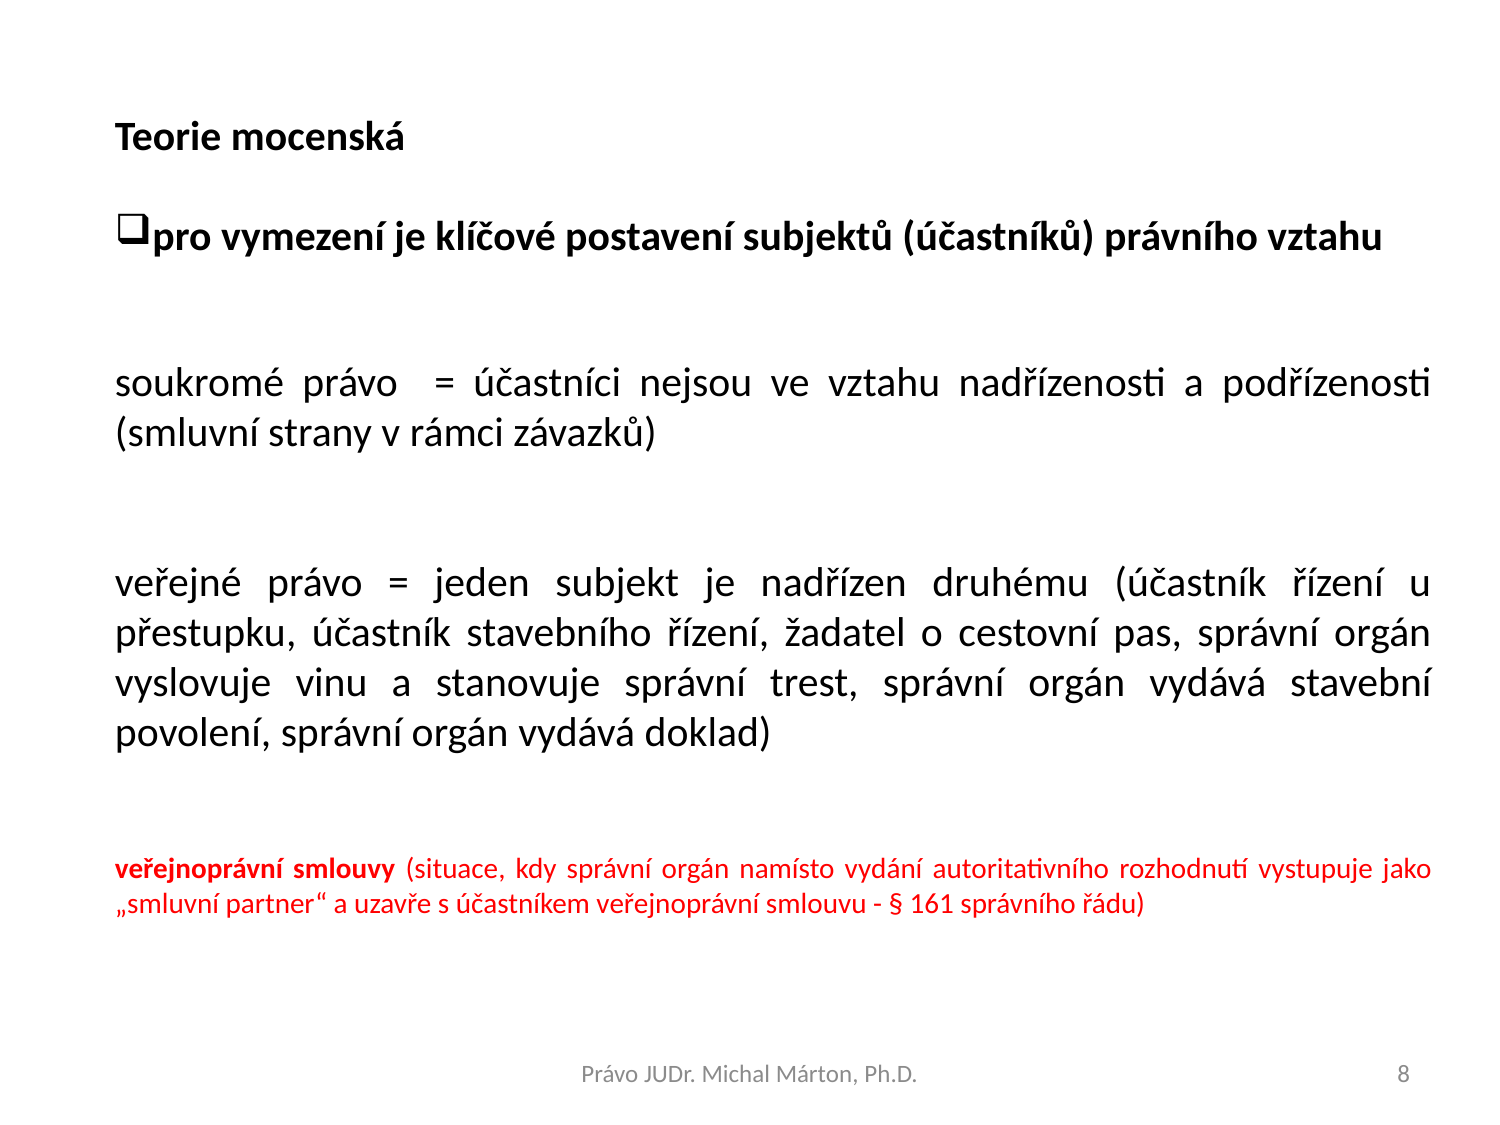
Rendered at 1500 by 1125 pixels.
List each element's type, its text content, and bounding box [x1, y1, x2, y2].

text_box Teorie mocenská pro vymezení je klíčové postavení subjektů (účastníků) právního vztahu soukromé právo = účastníci nejsou ve vztahu nadřízenosti a podřízenosti (smluvní strany v rámci závazků) veřejné právo = jeden subjekt je nadřízen druhému (účastník řízení u přestupku, účastník stavebního řízení, žadatel o cestovní pas, správní orgán vyslovuje vinu a stanovuje správní trest, správní orgán vydává stavební povolení, správní orgán vydává doklad) veřejnoprávní smlouvy (situace, kdy správní orgán namísto vydání autoritativního rozhodnutí vystupuje jako „smluvní partner“ a uzavře s účastníkem veřejnoprávní smlouvu - § 161 správního řádu) [100, 101, 1447, 967]
footer Právo JUDr. Michal Márton, Ph.D. [512, 1042, 988, 1103]
slide_number 8 [1074, 1042, 1425, 1103]
